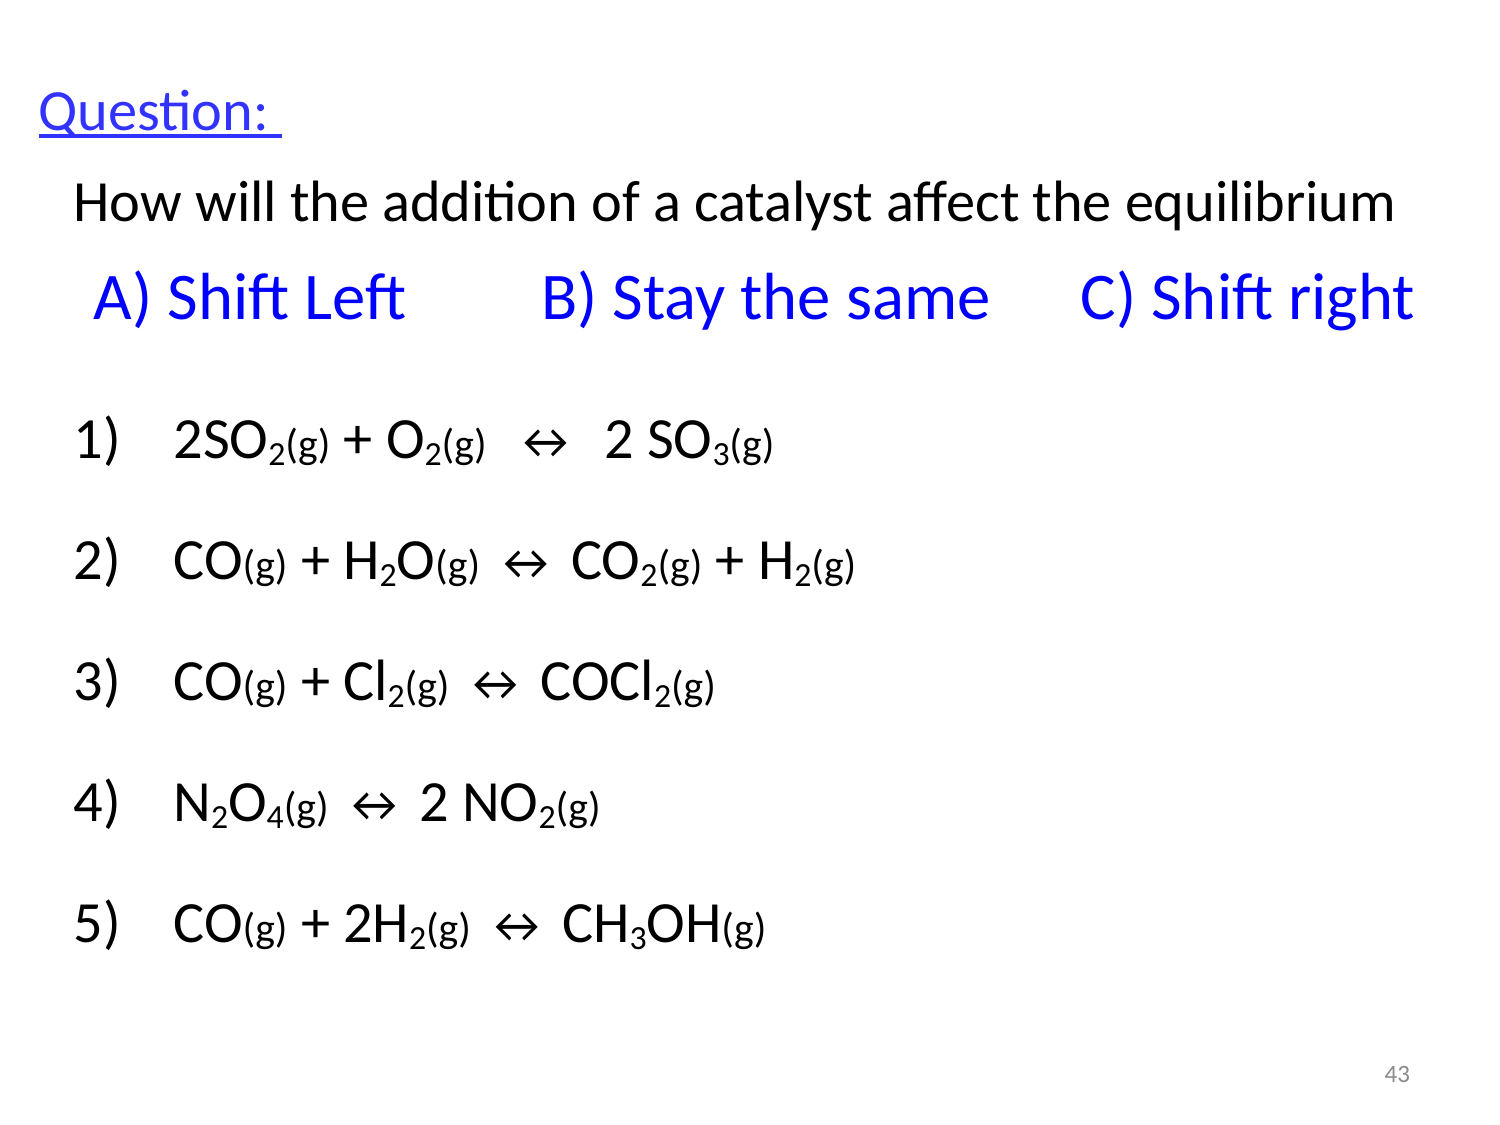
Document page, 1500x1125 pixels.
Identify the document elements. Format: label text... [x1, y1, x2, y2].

text_box Question: [23, 64, 608, 150]
text_box How will the addition of a catalyst affect the equilibrium 2SO2(g) + O2(g) ↔ 2 SO3(g) CO(g) + H2O(g) ↔ CO2(g) + H2(g) CO(g) + Cl2(g) ↔ COCl2(g) N2O4(g) ↔ 2 NO2(g) CO(g) + 2H2(g) ↔ CH3OH(g) [58, 341, 1440, 1065]
slide_number 43 [1074, 1042, 1425, 1103]
text_box A) Shift Left B) Stay the same C) Shift right [4, 245, 1493, 341]
text_box How will the addition of a catalyst affect the equilibrium 2SO2(g) + O2(g) ↔ 2 SO3(g) CO(g) + H2O(g) ↔ CO2(g) + H2(g) CO(g) + Cl2(g) ↔ COCl2(g) N2O4(g) ↔ 2 NO2(g) CO(g) + 2H2(g) ↔ CH3OH(g) [58, 156, 1440, 245]
